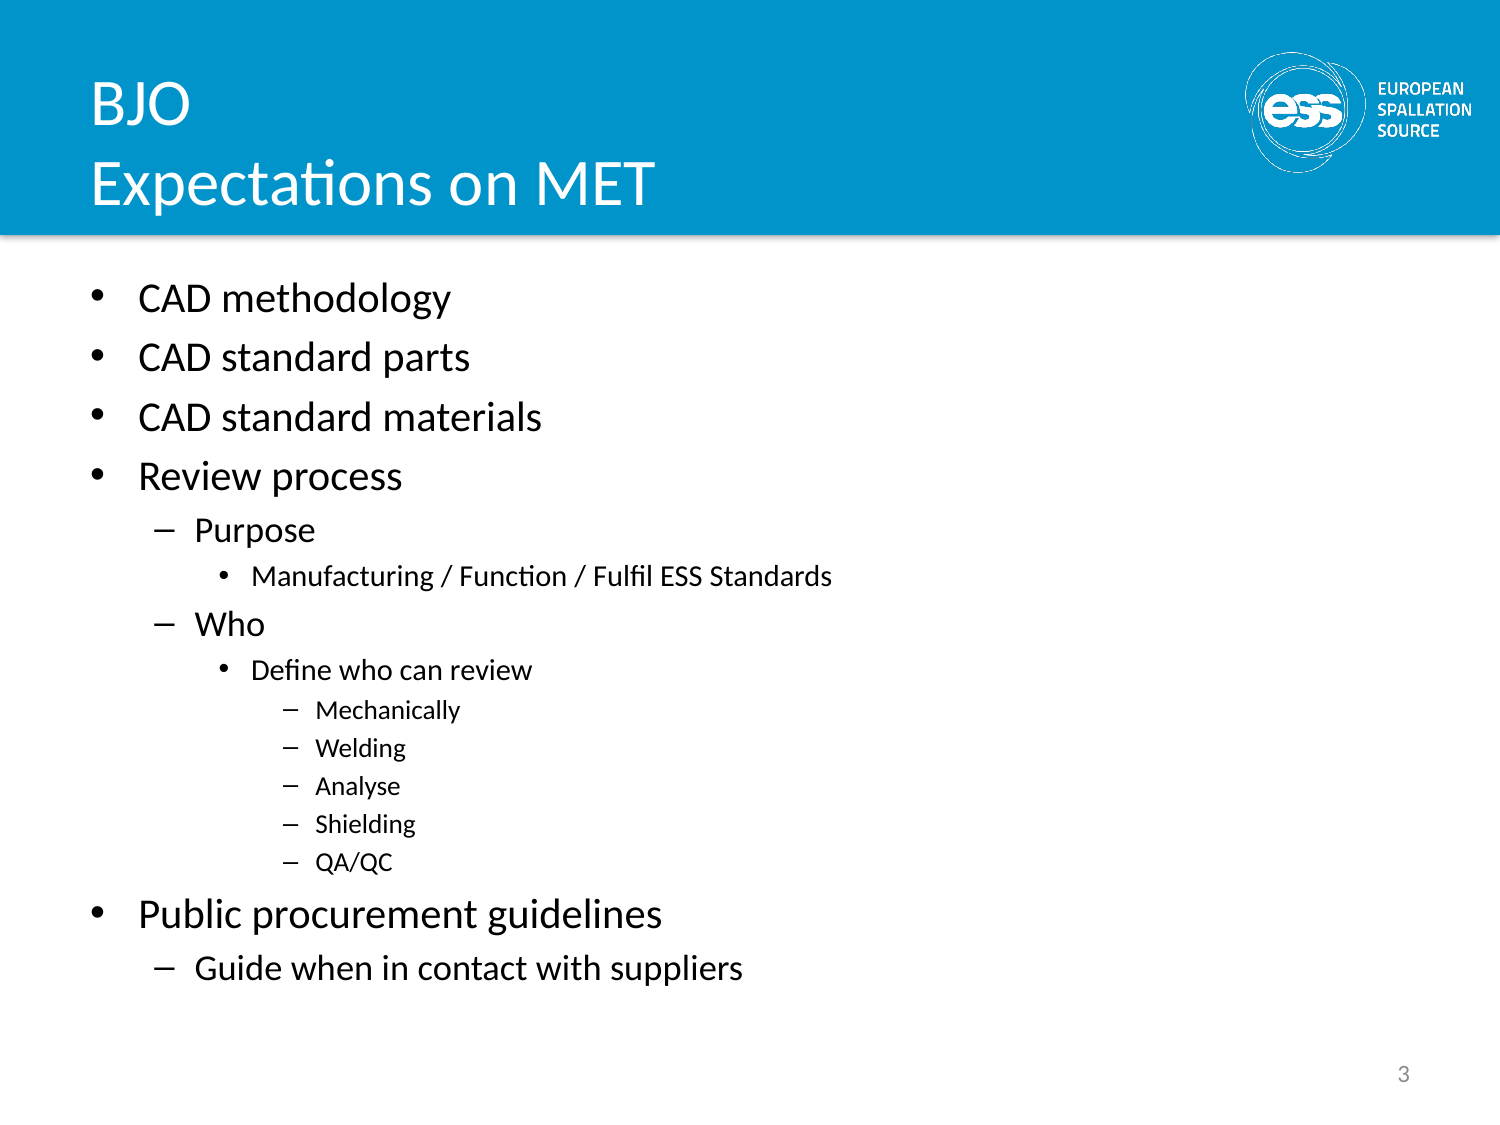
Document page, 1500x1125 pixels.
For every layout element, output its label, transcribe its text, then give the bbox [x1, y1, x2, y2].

picture [1432, 125, 1438, 136]
picture [1418, 104, 1423, 115]
picture [1409, 104, 1415, 115]
picture [1436, 104, 1444, 115]
list CAD methodology CAD standard parts CAD standard materials Review process Purpose Manufacturing / Function / Fulfil ESS Standards Who Define who can review Mechanically Welding Analyse Shielding QA/QC Public procurement guidelines Guide when in contact with suppliers [75, 262, 1425, 1005]
picture [1379, 83, 1385, 94]
picture [1422, 125, 1428, 134]
picture [1454, 83, 1458, 94]
picture [1443, 86, 1450, 93]
slide_number 3 [1074, 1042, 1425, 1103]
picture [1264, 94, 1342, 127]
picture [1423, 83, 1430, 94]
picture [1398, 109, 1406, 115]
picture [1400, 83, 1407, 94]
picture [1389, 104, 1393, 115]
title BJO Expectations on MET [75, 45, 1247, 233]
